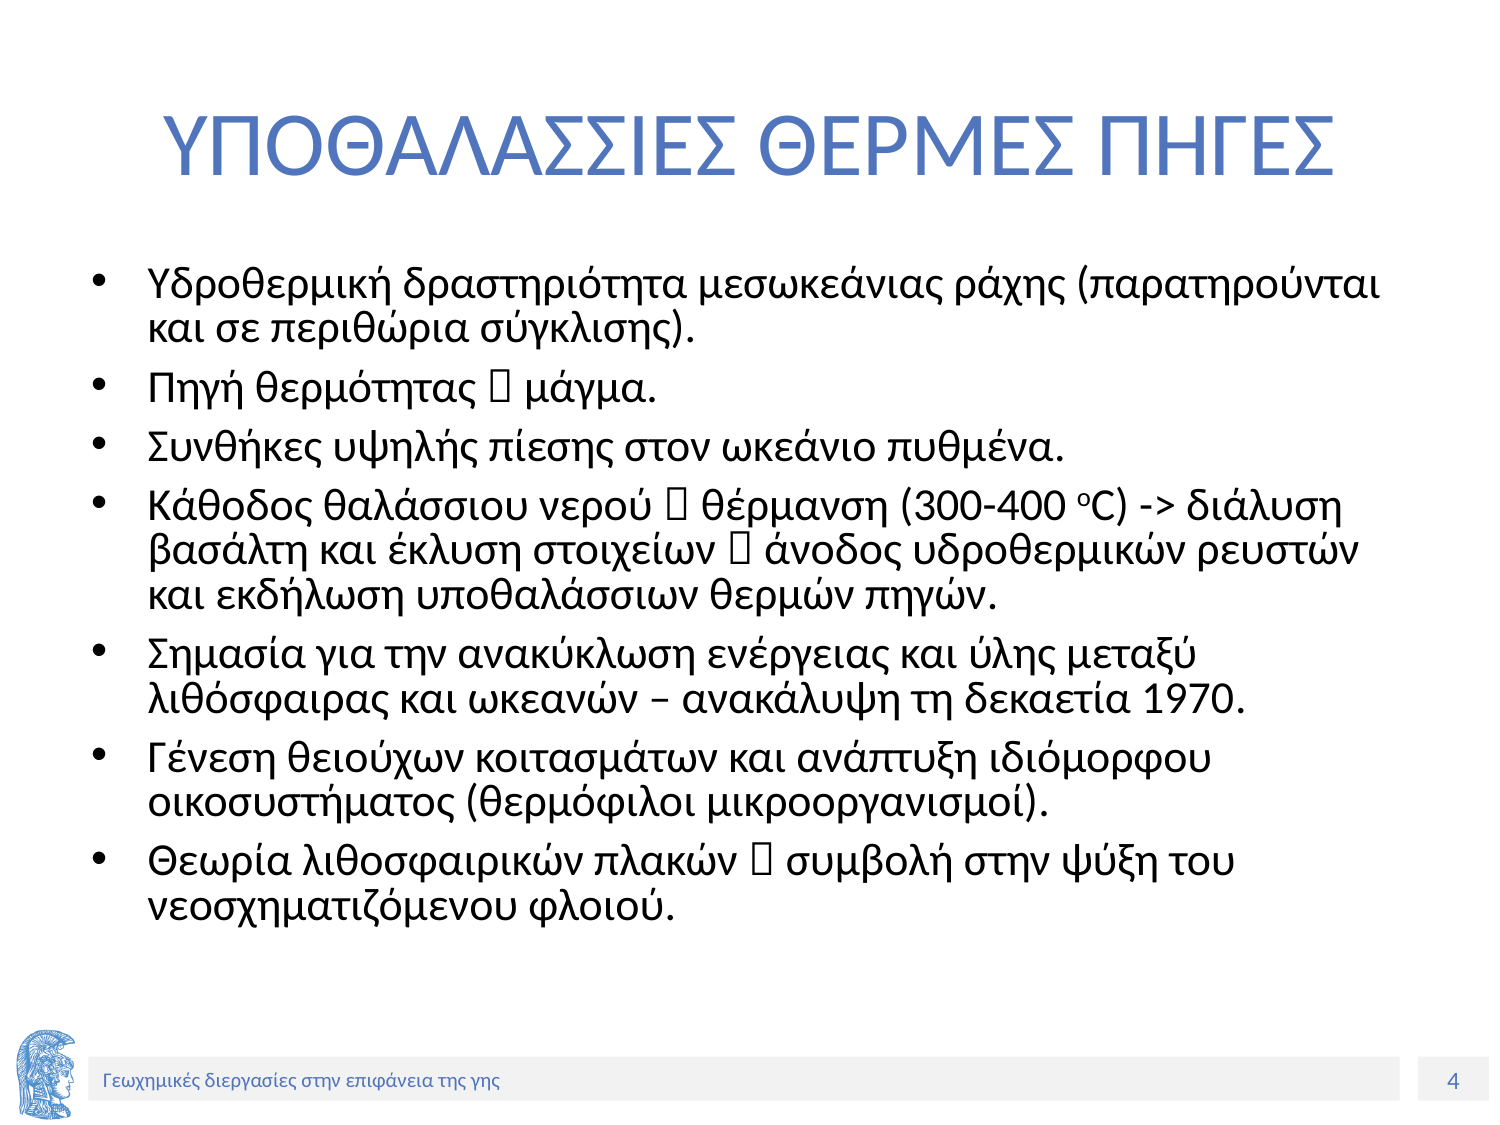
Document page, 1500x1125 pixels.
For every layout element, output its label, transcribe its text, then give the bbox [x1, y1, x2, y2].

title ΥΠΟΘΑΛΑΣΣΙΕΣ ΘΕΡΜΕΣ ΠΗΓΕΣ [75, 45, 1425, 233]
picture [9, 1026, 81, 1120]
list Υδροθερμική δραστηριότητα μεσωκεάνιας ράχης (παρατηρούνται και σε περιθώρια σύγκλισης). Πηγή θερμότητας  μάγμα. Συνθήκες υψηλής πίεσης στον ωκεάνιο πυθμένα. Κάθοδος θαλάσσιου νερού  θέρμανση (300-400 οC) -> διάλυση βασάλτη και έκλυση στοιχείων  άνοδος υδροθερμικών ρευστών και εκδήλωση υποθαλάσσιων θερμών πηγών. Σημασία για την ανακύκλωση ενέργειας και ύλης μεταξύ λιθόσφαιρας και ωκεανών – ανακάλυψη τη δεκαετία 1970. Γένεση θειούχων κοιτασμάτων και ανάπτυξη ιδιόμορφου οικοσυστήματος (θερμόφιλοι μικροοργανισμοί). Θεωρία λιθοσφαιρικών πλακών  συμβολή στην ψύξη του νεοσχηματιζόμενου φλοιού. [76, 255, 1427, 998]
